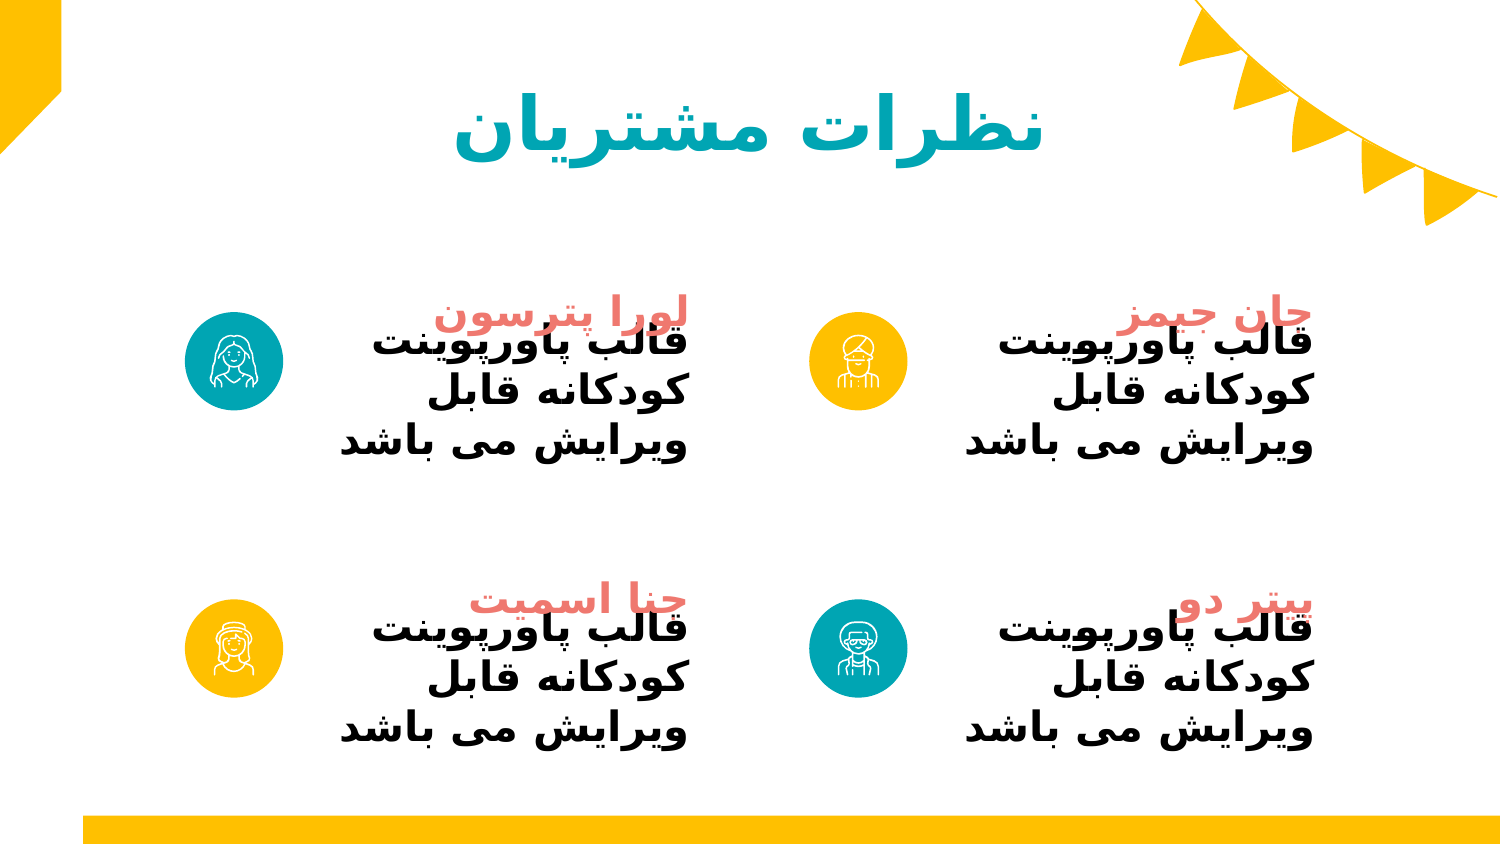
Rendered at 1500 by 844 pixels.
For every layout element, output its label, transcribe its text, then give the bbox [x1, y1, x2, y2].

subtitle پیتر دو [943, 569, 1316, 626]
subtitle قالب پاورپوینت کودکانه قابل ویرایش می باشد [943, 339, 1316, 438]
subtitle جان جیمز [943, 281, 1316, 339]
subtitle جنا اسمیت [318, 569, 690, 626]
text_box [1173, 0, 1469, 277]
text_box [809, 599, 908, 698]
subtitle لورا پترسون [318, 281, 690, 339]
text_box [83, 815, 1500, 844]
title نظرات مشتریان [118, 72, 1173, 167]
text_box [184, 312, 284, 411]
subtitle قالب پاورپوینت کودکانه قابل ویرایش می باشد [943, 626, 1316, 725]
text_box [0, 0, 62, 155]
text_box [213, 621, 255, 676]
subtitle قالب پاورپوینت کودکانه قابل ویرایش می باشد [318, 339, 690, 438]
subtitle قالب پاورپوینت کودکانه قابل ویرایش می باشد [318, 626, 690, 725]
text_box [809, 312, 908, 411]
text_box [209, 334, 259, 388]
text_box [837, 621, 880, 676]
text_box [837, 334, 880, 388]
text_box [184, 599, 284, 698]
